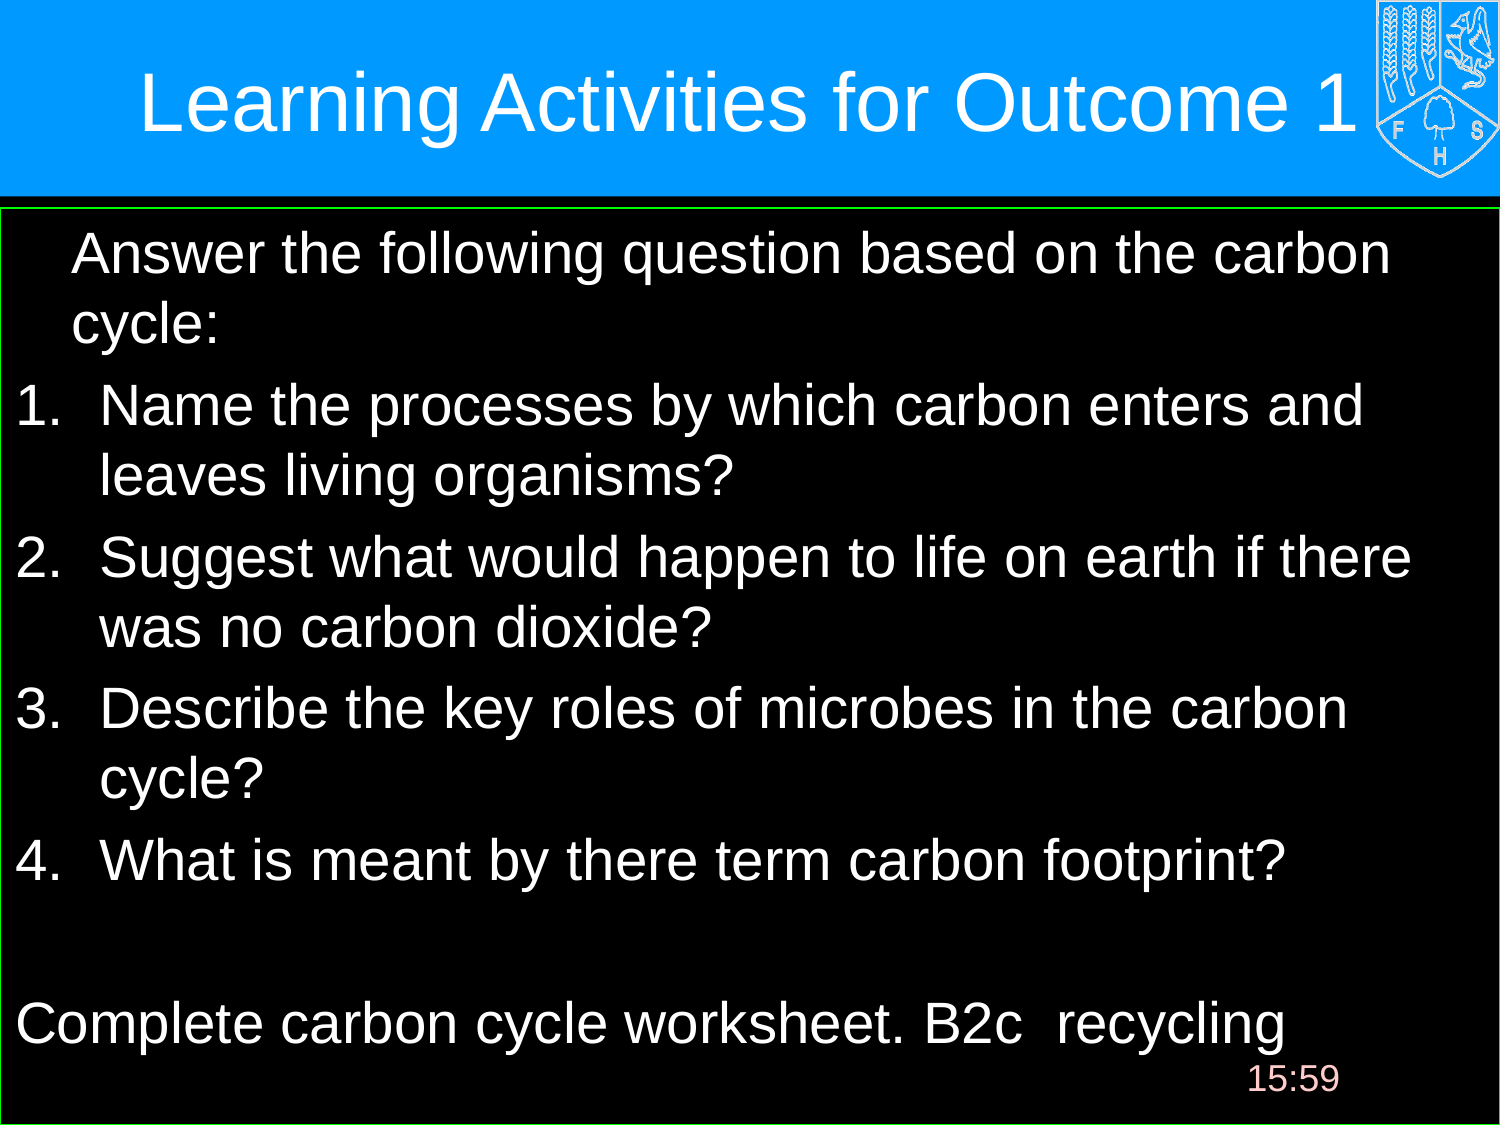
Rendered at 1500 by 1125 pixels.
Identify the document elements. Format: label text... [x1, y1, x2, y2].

title Learning Activities for Outcome 1 [0, 0, 1500, 197]
list Answer the following question based on the carbon cycle: Name the processes by which carbon enters and leaves living organisms? Suggest what would happen to life on earth if there was no carbon dioxide? Describe the key roles of microbes in the carbon cycle? What is meant by there term carbon footprint? Complete carbon cycle worksheet. B2c recycling [0, 207, 1500, 1125]
picture [1375, 0, 1500, 178]
